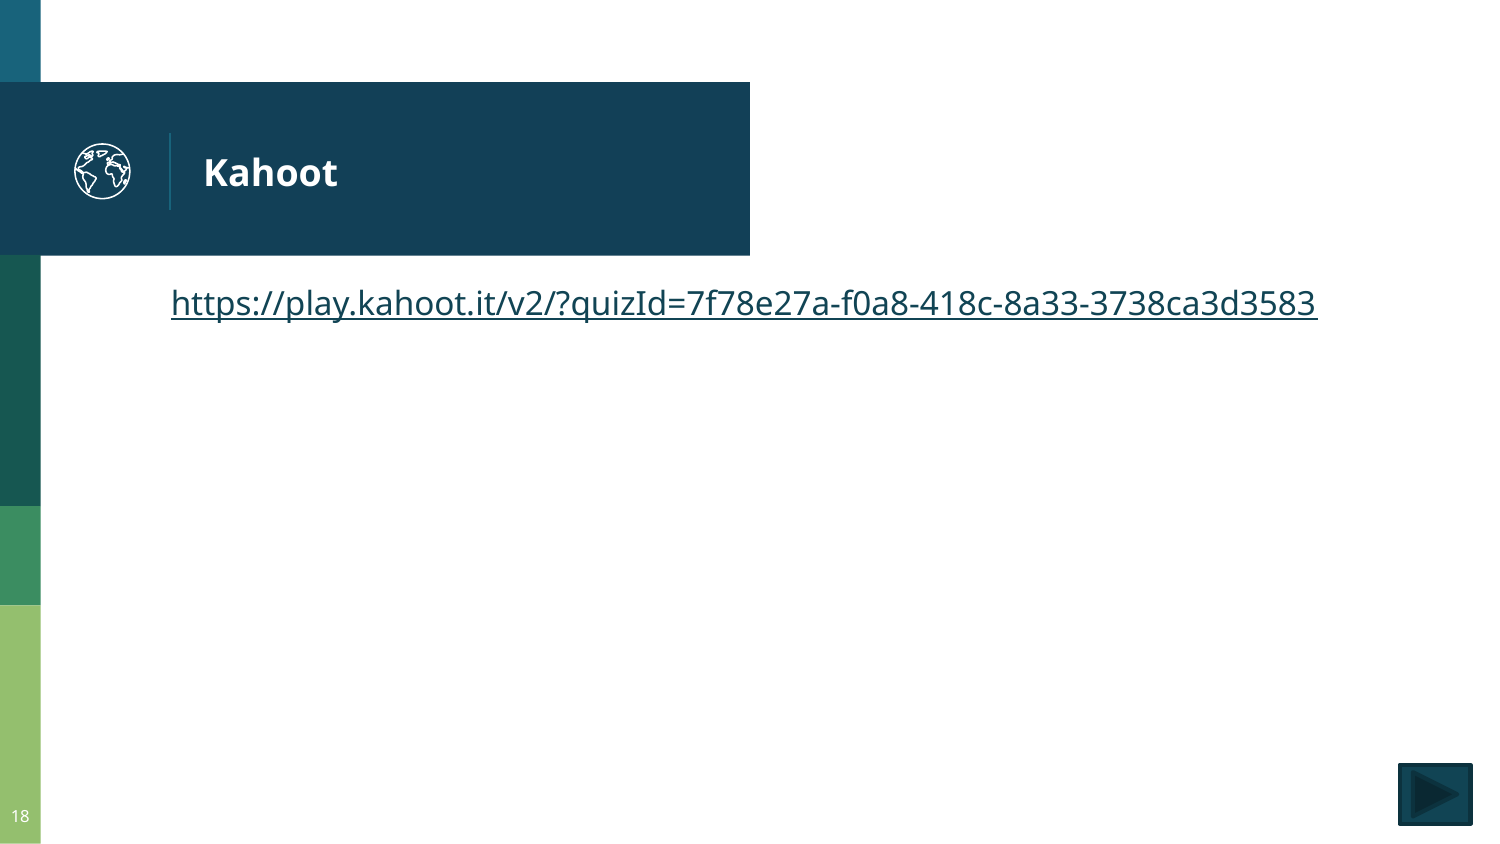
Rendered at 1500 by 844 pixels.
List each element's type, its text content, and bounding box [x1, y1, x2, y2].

text_box [1398, 763, 1473, 826]
title Kahoot [188, 86, 715, 256]
slide_number 18 [0, 790, 50, 844]
list https://play.kahoot.it/v2/?quizId=7f78e27a-f0a8-418c-8a33-3738ca3d3583 [147, 266, 1385, 786]
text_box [74, 143, 131, 199]
